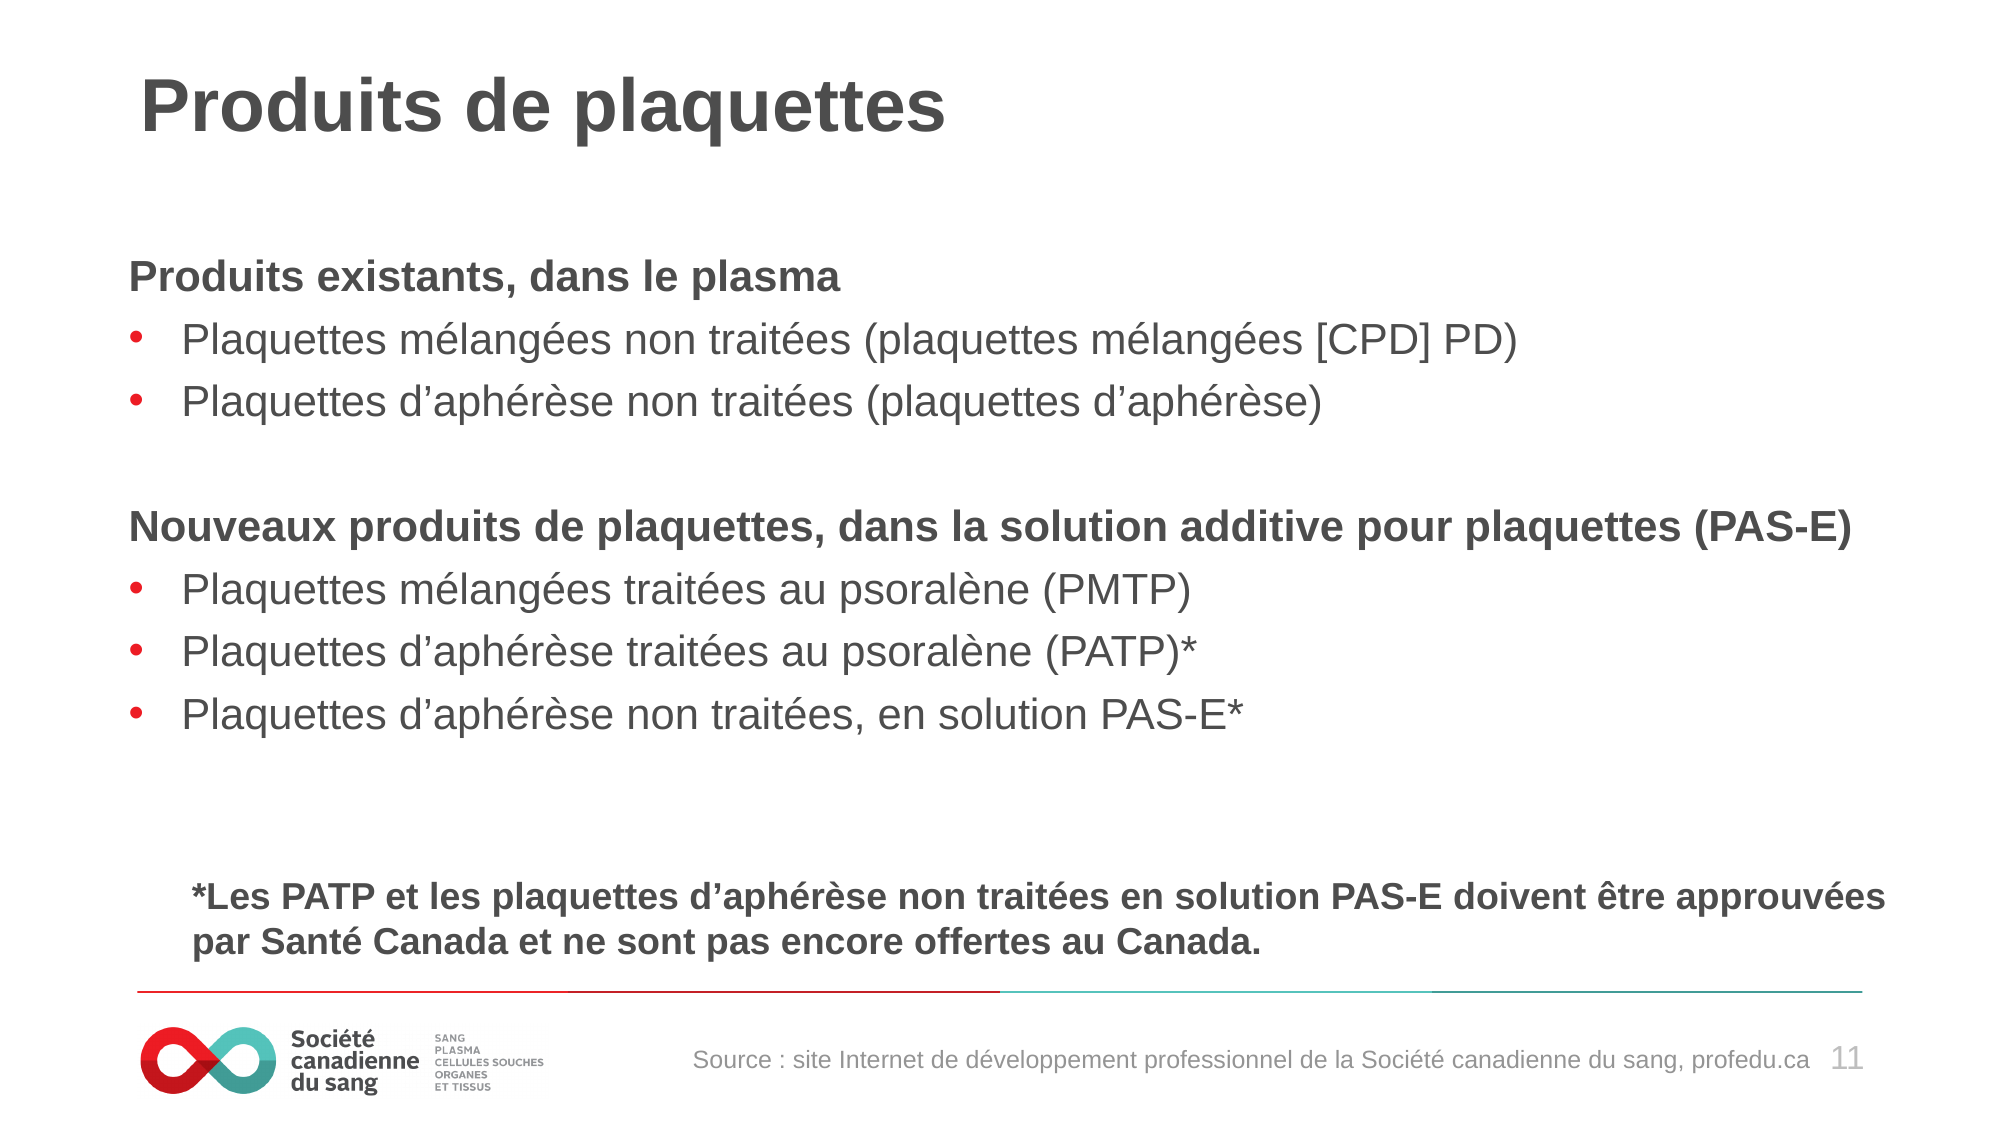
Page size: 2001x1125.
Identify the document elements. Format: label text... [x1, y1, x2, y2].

list Produits existants, dans le plasma Plaquettes mélangées non traitées (plaquettes mélangées [CPD] PD) Plaquettes d’aphérèse non traitées (plaquettes d’aphérèse) Nouveaux produits de plaquettes, dans la solution additive pour plaquettes (PAS-E) Plaquettes mélangées traitées au psoralène (PMTP) Plaquettes d’aphérèse traitées au psoralène (PATP)* Plaquettes d’aphérèse non traitées, en solution PAS-E* [113, 178, 1875, 810]
text_box Source : site Internet de développement professionnel de la Société canadienne du sang, profedu.ca [677, 1036, 1932, 1082]
picture [132, 1023, 549, 1099]
text_box *Les PATP et les plaquettes d’aphérèse non traitées en solution PAS-E doivent être approuvées par Santé Canada et ne sont pas encore offertes au Canada. [176, 864, 1938, 970]
title Produits de plaquettes [125, 0, 1863, 155]
